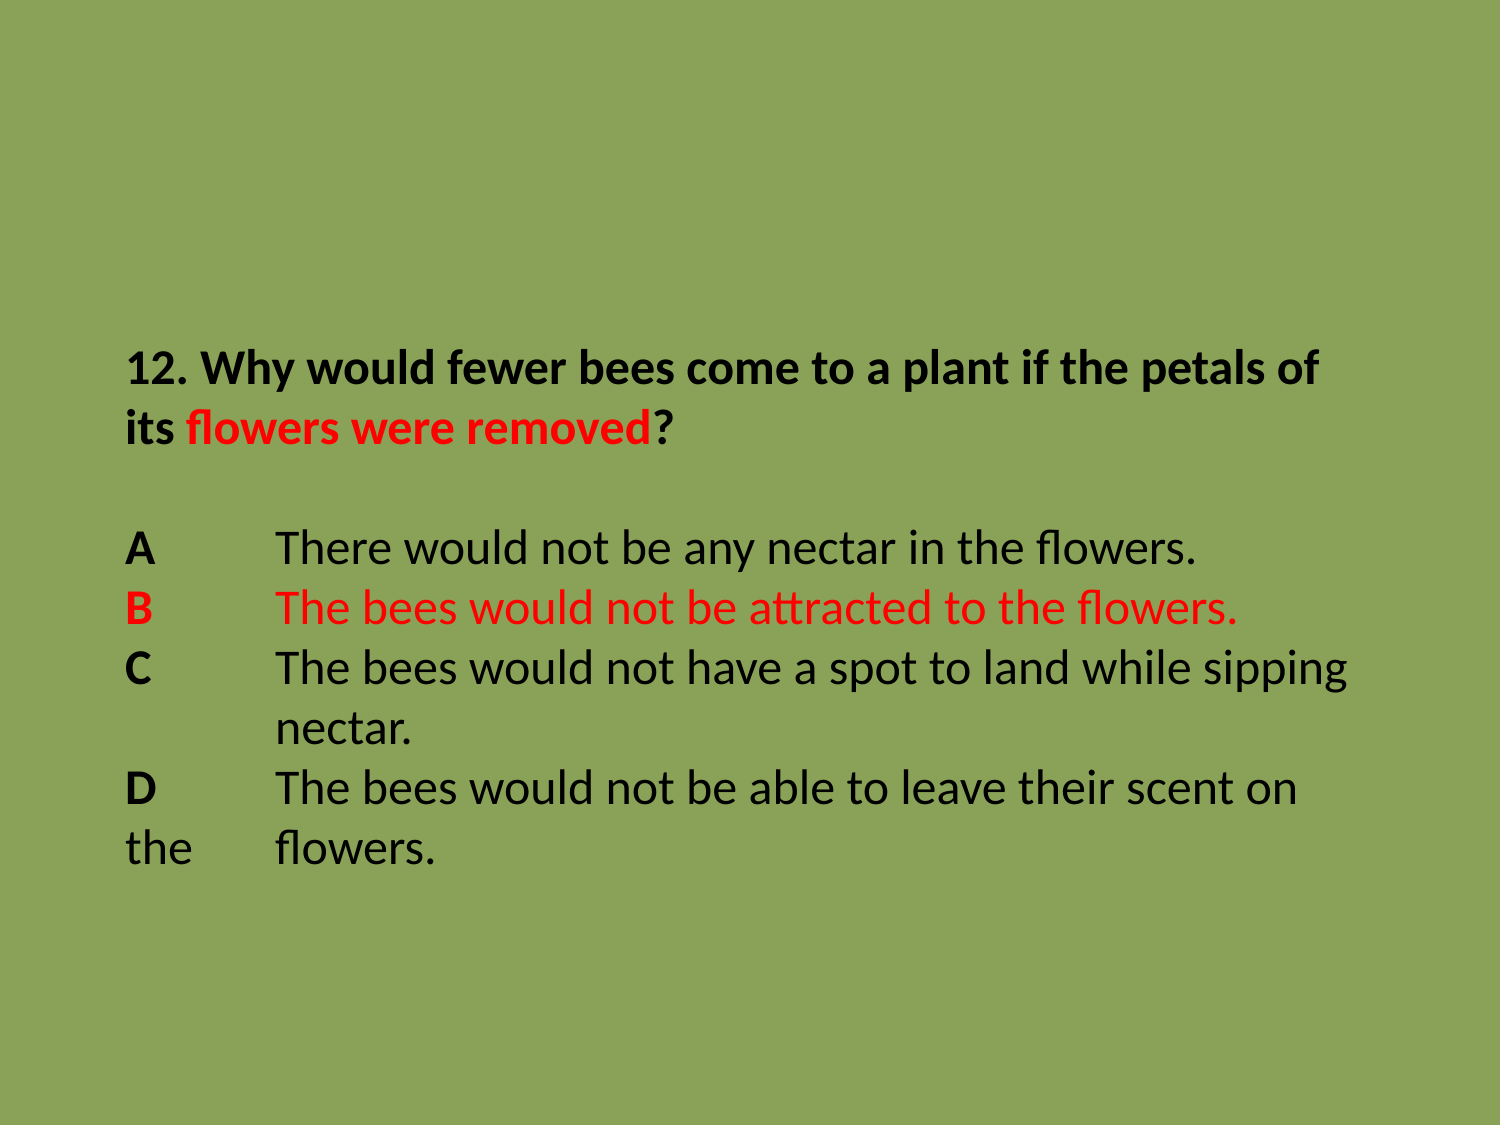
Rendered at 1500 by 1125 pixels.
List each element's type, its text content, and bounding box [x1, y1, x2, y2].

text_box 12. Why would fewer bees come to a plant if the petals of its flowers were removed? A There would not be any nectar in the flowers. B The bees would not be attracted to the flowers. C The bees would not have a spot to land while sipping nectar. D The bees would not be able to leave their scent on the flowers. [110, 327, 1375, 883]
